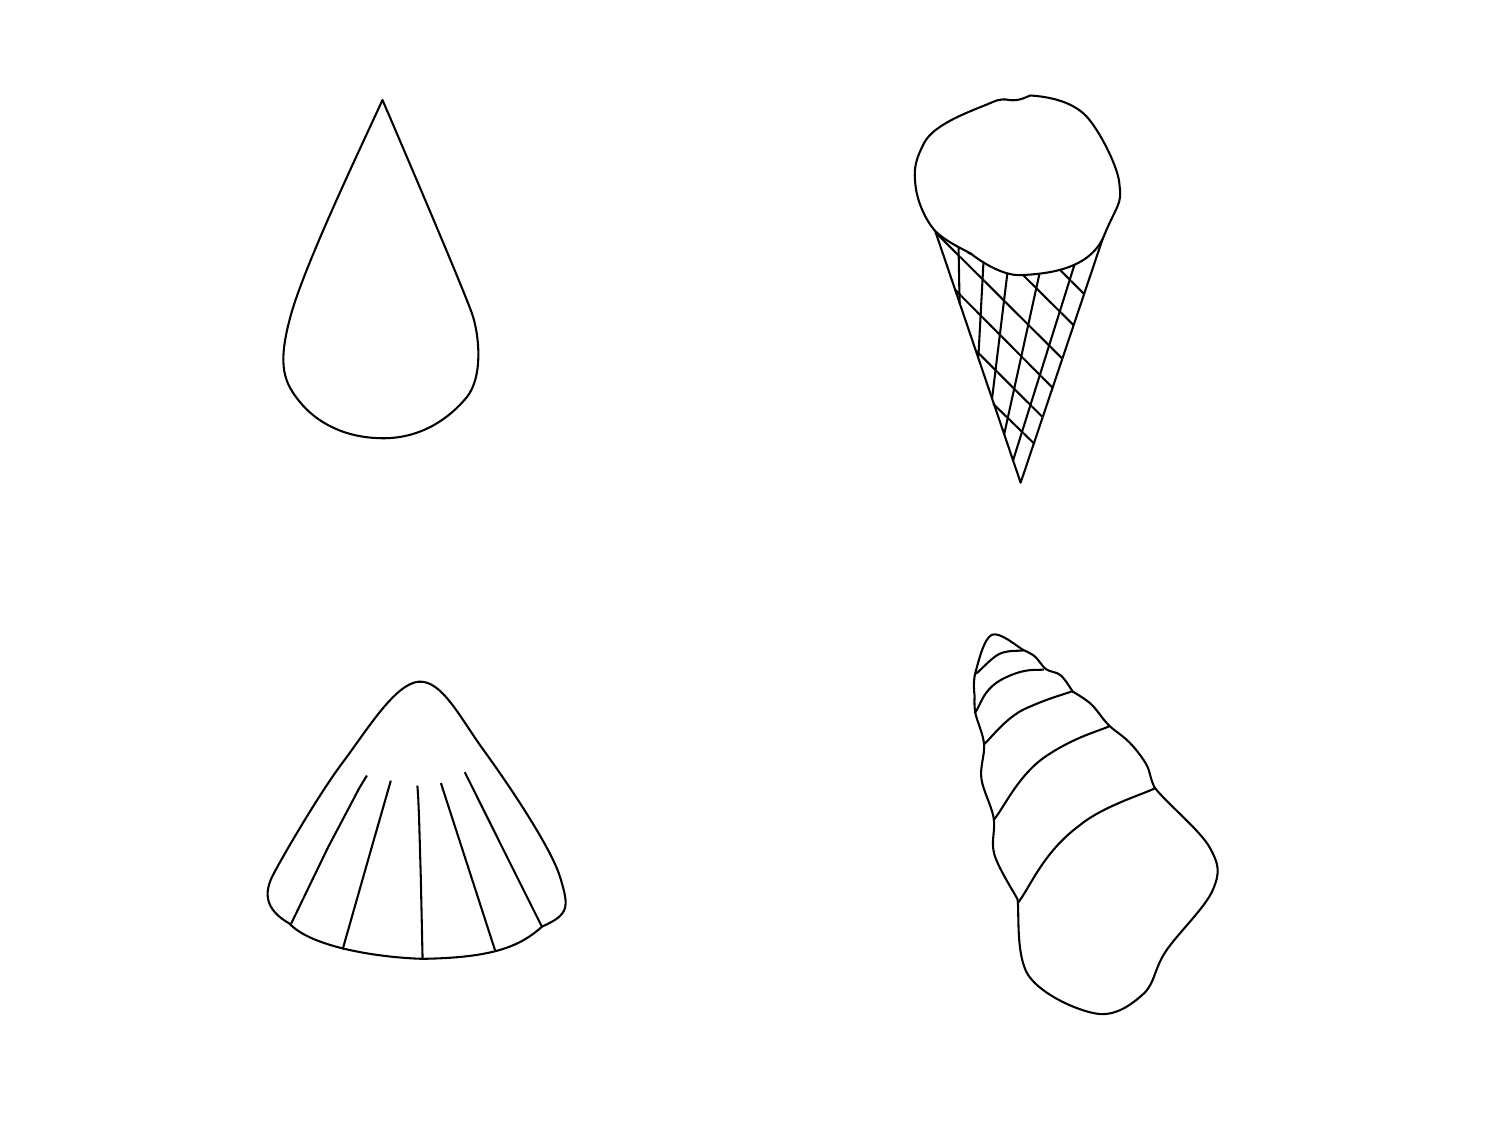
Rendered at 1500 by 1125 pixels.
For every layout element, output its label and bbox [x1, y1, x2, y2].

text_box [913, 94, 1123, 484]
text_box [972, 630, 1221, 1017]
text_box [283, 99, 479, 439]
text_box [263, 679, 570, 961]
